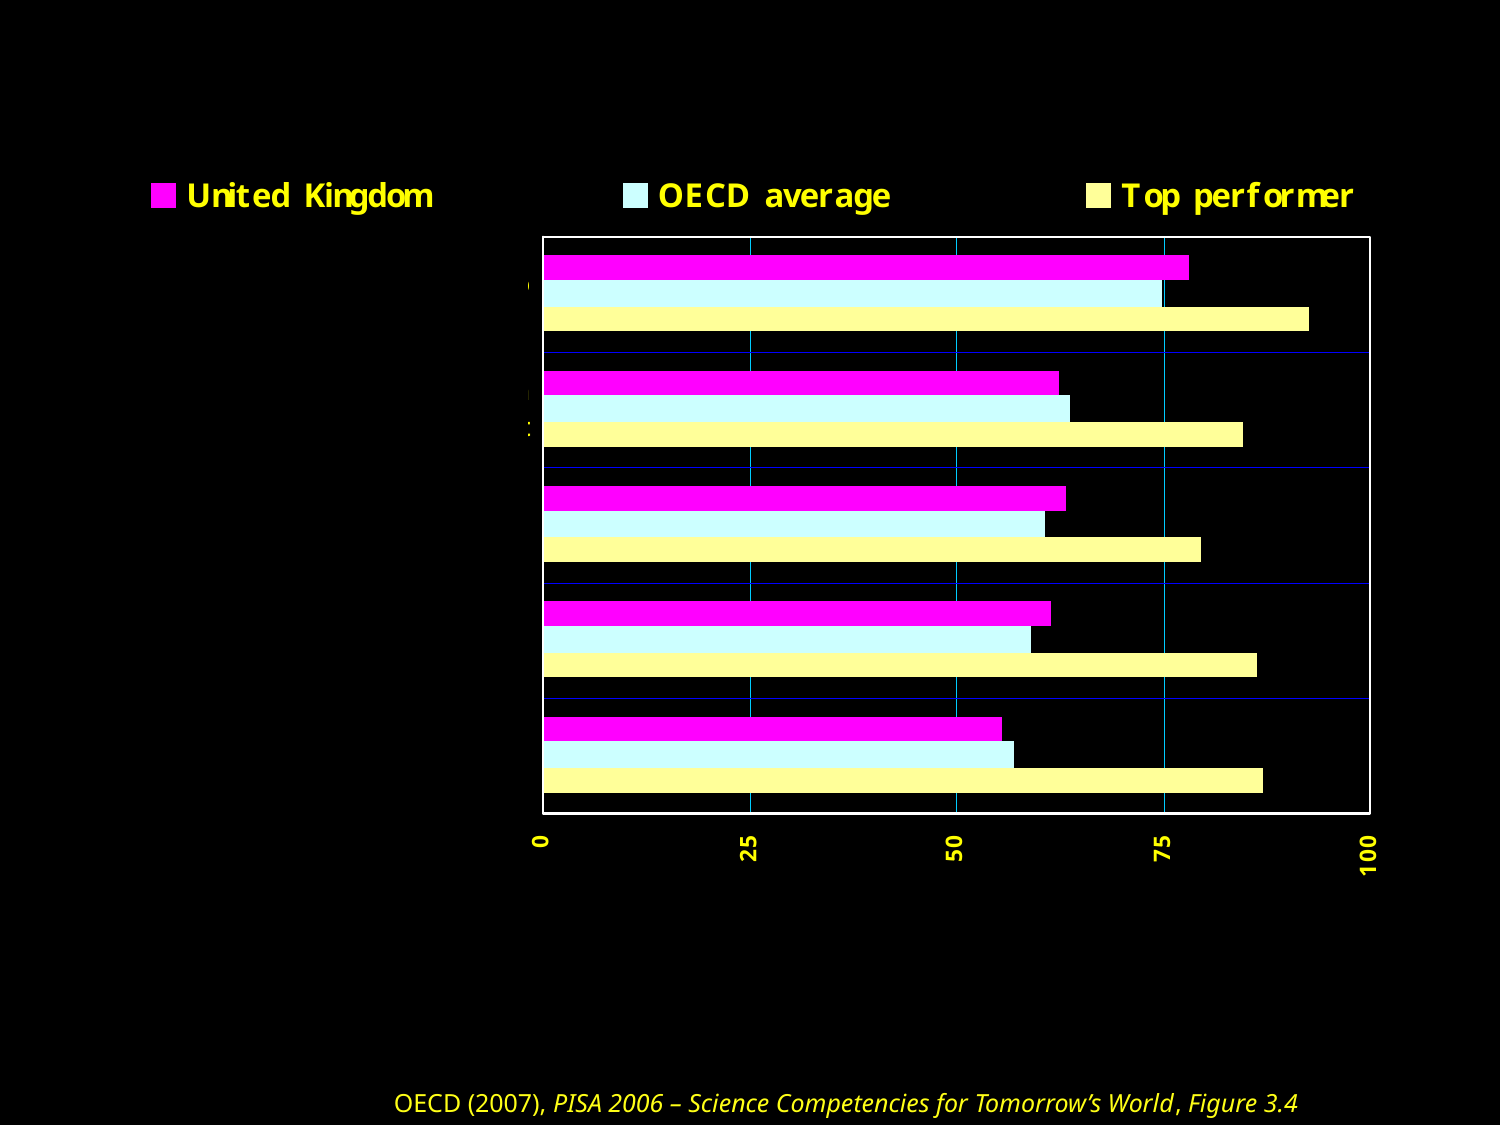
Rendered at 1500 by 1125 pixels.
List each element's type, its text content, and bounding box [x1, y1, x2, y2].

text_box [2, 149, 1462, 907]
text_box OECD (2007), PISA 2006 – Science Competencies for Tomorrow’s World, Figure 3.4 [0, 1079, 1313, 1125]
